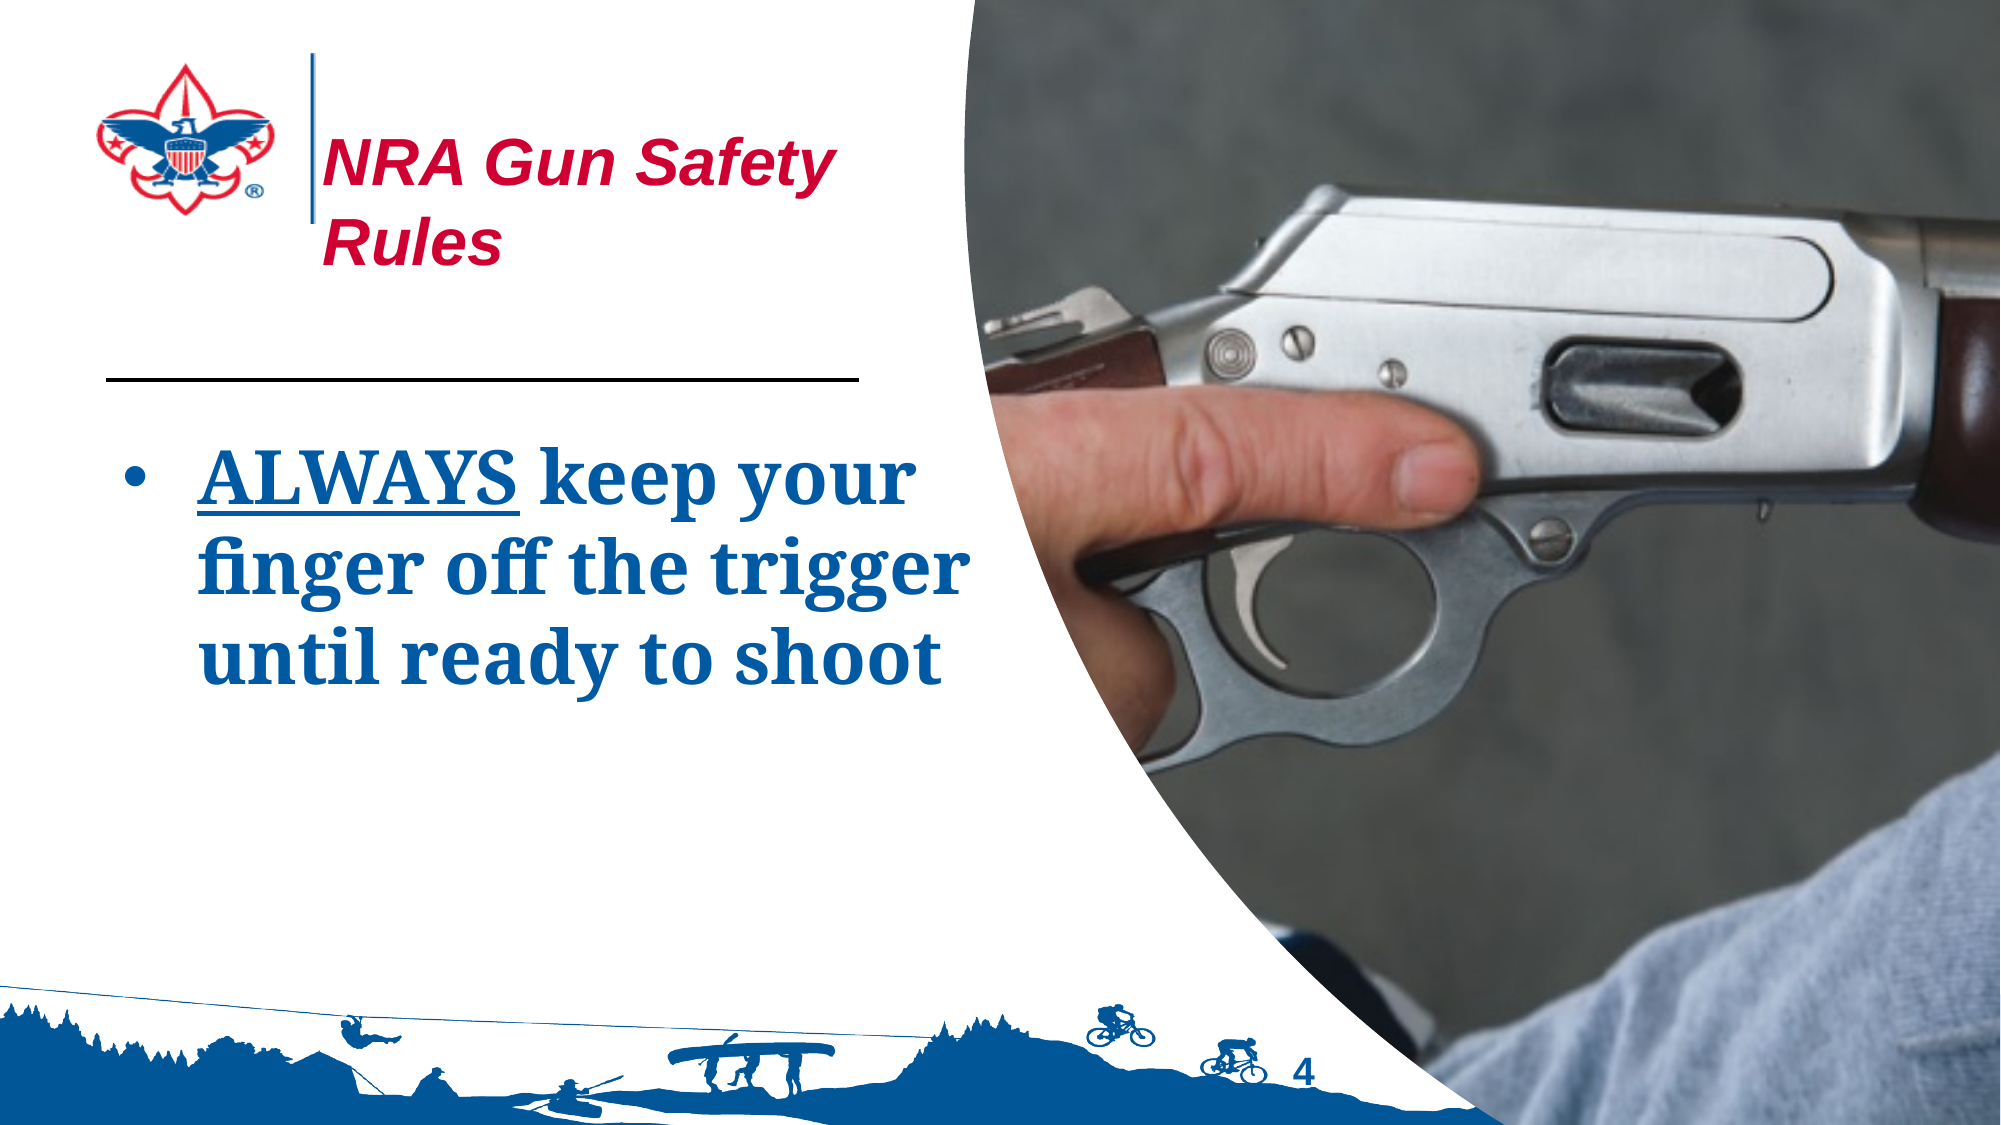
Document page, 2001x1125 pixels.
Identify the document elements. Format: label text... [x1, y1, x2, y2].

title NRA Gun Safety Rules [307, 59, 948, 338]
picture [96, 53, 316, 224]
list ALWAYS keep your finger off the trigger until ready to shoot [107, 422, 959, 991]
picture [0, 0, 2001, 1125]
